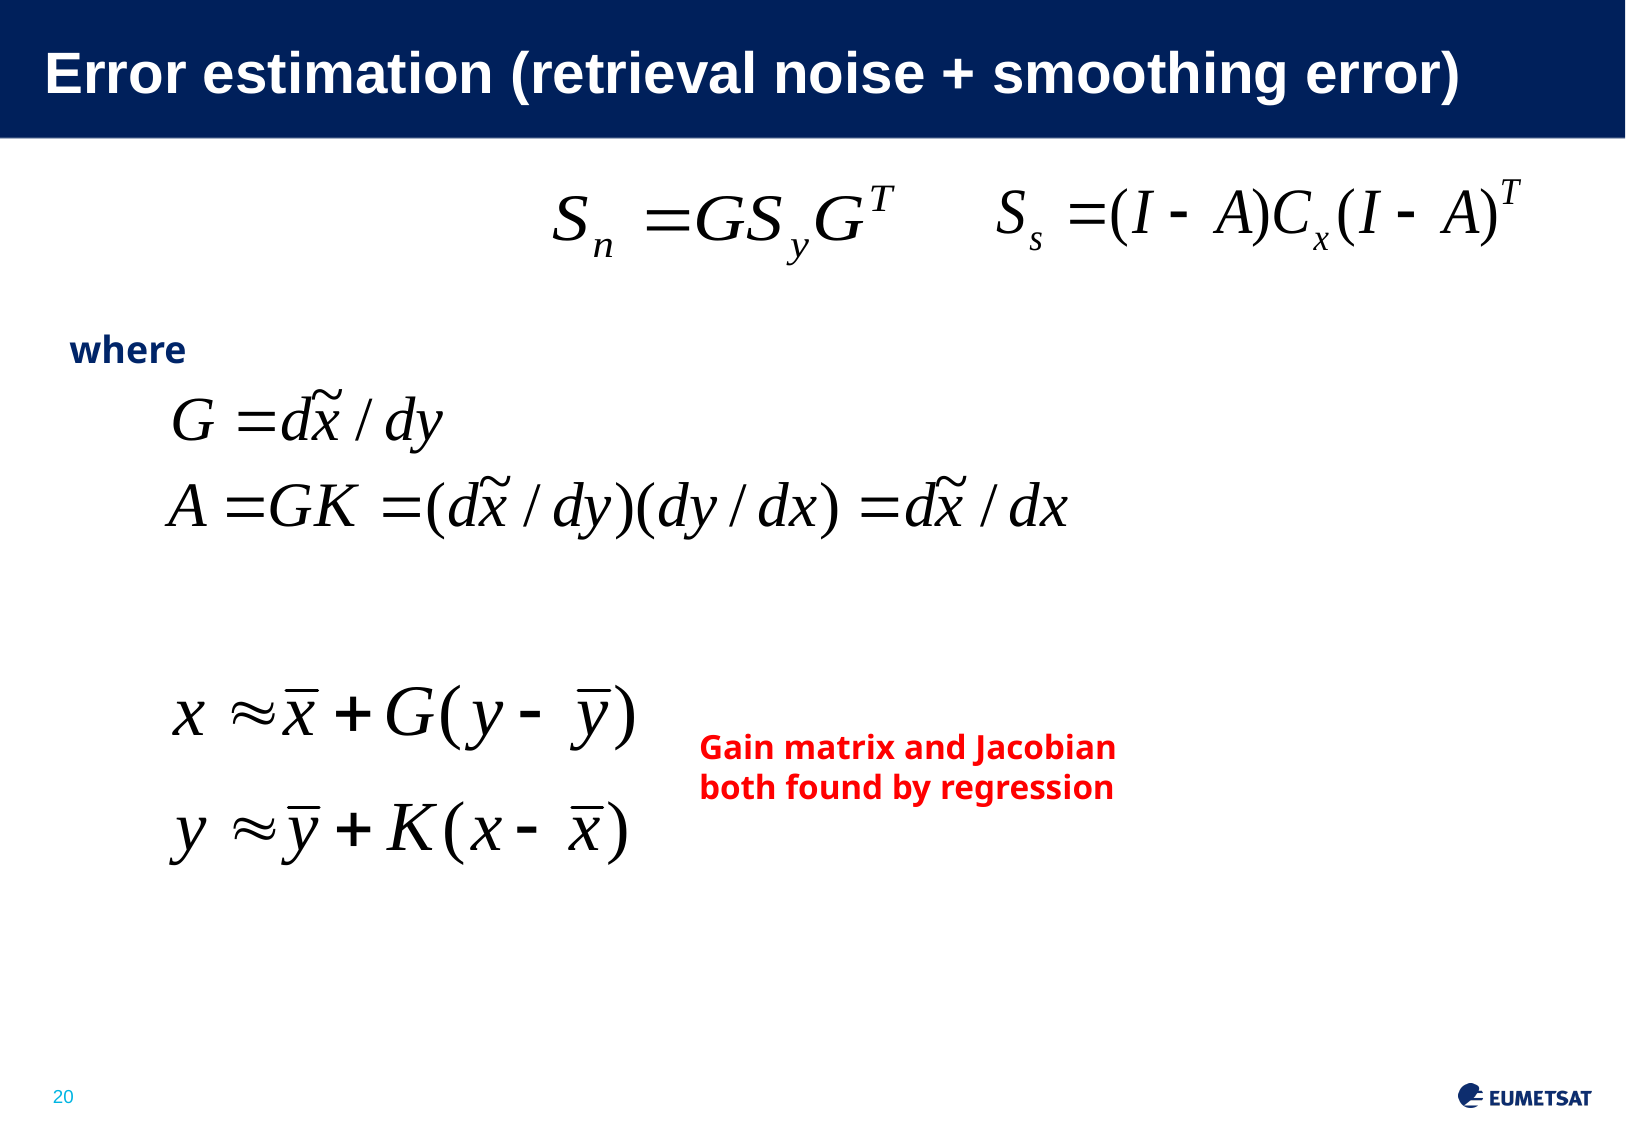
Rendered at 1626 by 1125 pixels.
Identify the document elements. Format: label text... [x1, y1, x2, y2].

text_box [540, 168, 913, 280]
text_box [159, 668, 649, 766]
text_box Gain matrix and Jacobian both found by regression [684, 718, 1205, 814]
text_box where [54, 318, 586, 379]
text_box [986, 163, 1533, 267]
title Error estimation (retrieval noise + smoothing error) [0, 0, 1608, 141]
picture [0, 0, 1626, 1125]
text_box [158, 785, 641, 881]
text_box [162, 382, 456, 467]
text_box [154, 468, 1083, 554]
